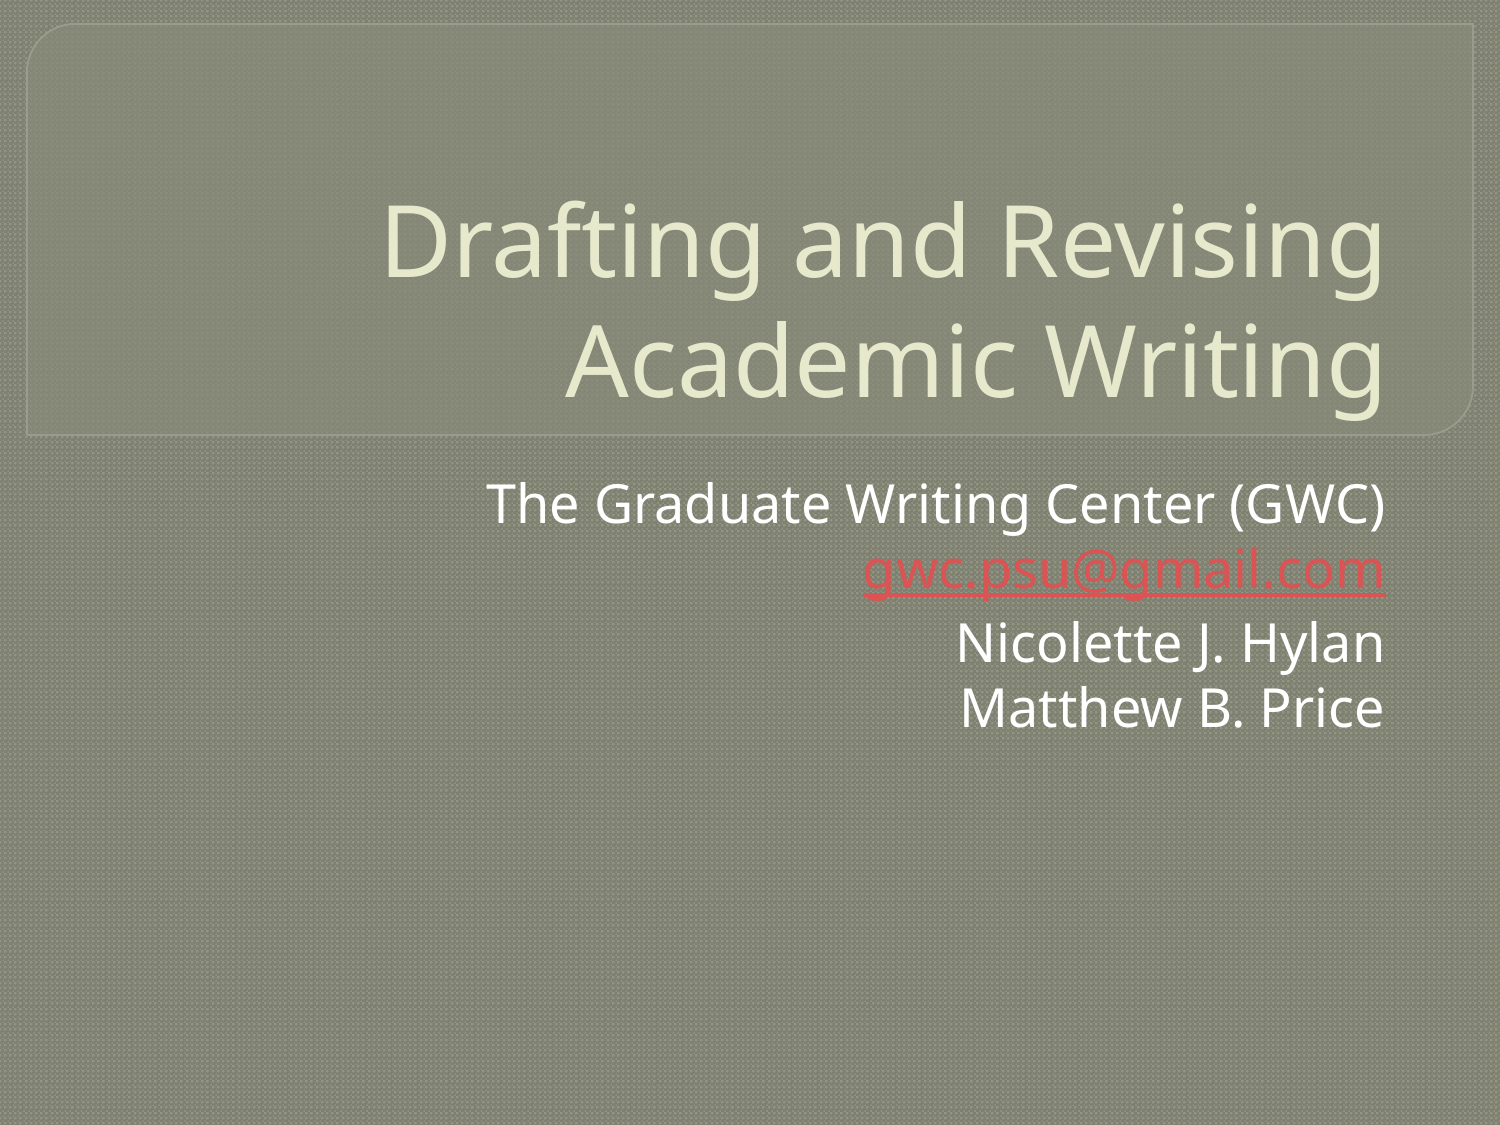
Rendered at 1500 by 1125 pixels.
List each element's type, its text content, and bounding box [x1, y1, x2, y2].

title Drafting and Revising Academic Writing [76, 62, 1427, 425]
subtitle The Graduate Writing Center (GWC) gwc.psu@gmail.com Nicolette J. Hylan Matthew B. Price [350, 462, 1427, 750]
